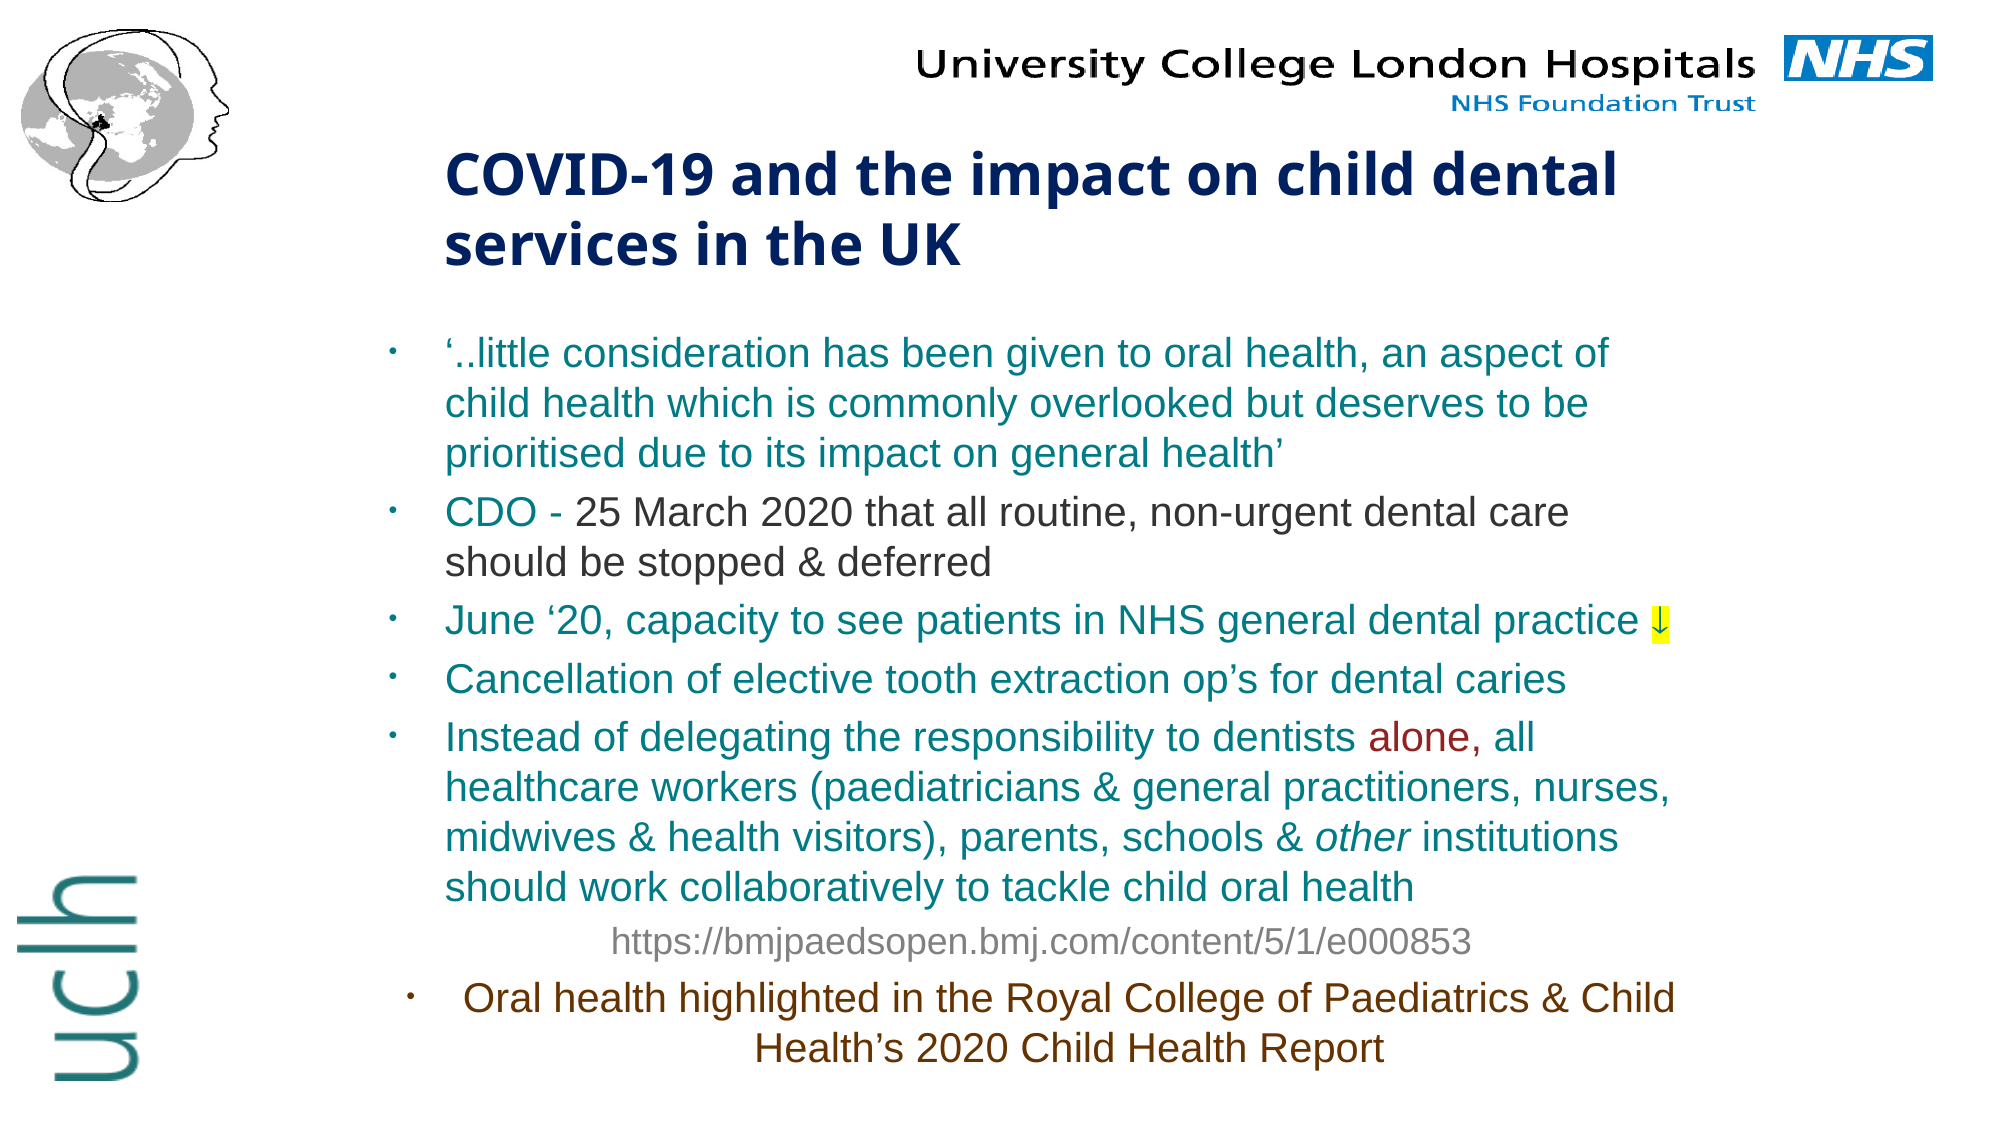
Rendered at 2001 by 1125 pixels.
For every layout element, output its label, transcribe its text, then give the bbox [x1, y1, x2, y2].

picture [19, 29, 229, 202]
picture [17, 874, 142, 1081]
picture [918, 35, 1933, 111]
list ‘..little consideration has been given to oral health, an aspect of child health which is commonly overlooked but deserves to be prioritised due to its impact on general health’ CDO - 25 March 2020 that all routine, non-urgent dental care should be stopped & deferred June ‘20, capacity to see patients in NHS general dental practice  Cancellation of elective tooth extraction op’s for dental caries Instead of delegating the responsibility to dentists alone, all healthcare workers (paediatricians & general practitioners, nurses, midwives & health visitors), parents, schools & other institutions should work collaboratively to tackle child oral health https://bmjpaedsopen.bmj.com/content/5/1/e000853 Oral health highlighted in the Royal College of Paediatrics & Child Health’s 2020 Child Health Report [373, 326, 1695, 1053]
title COVID-19 and the impact on child dental services in the UK [444, 137, 1678, 266]
